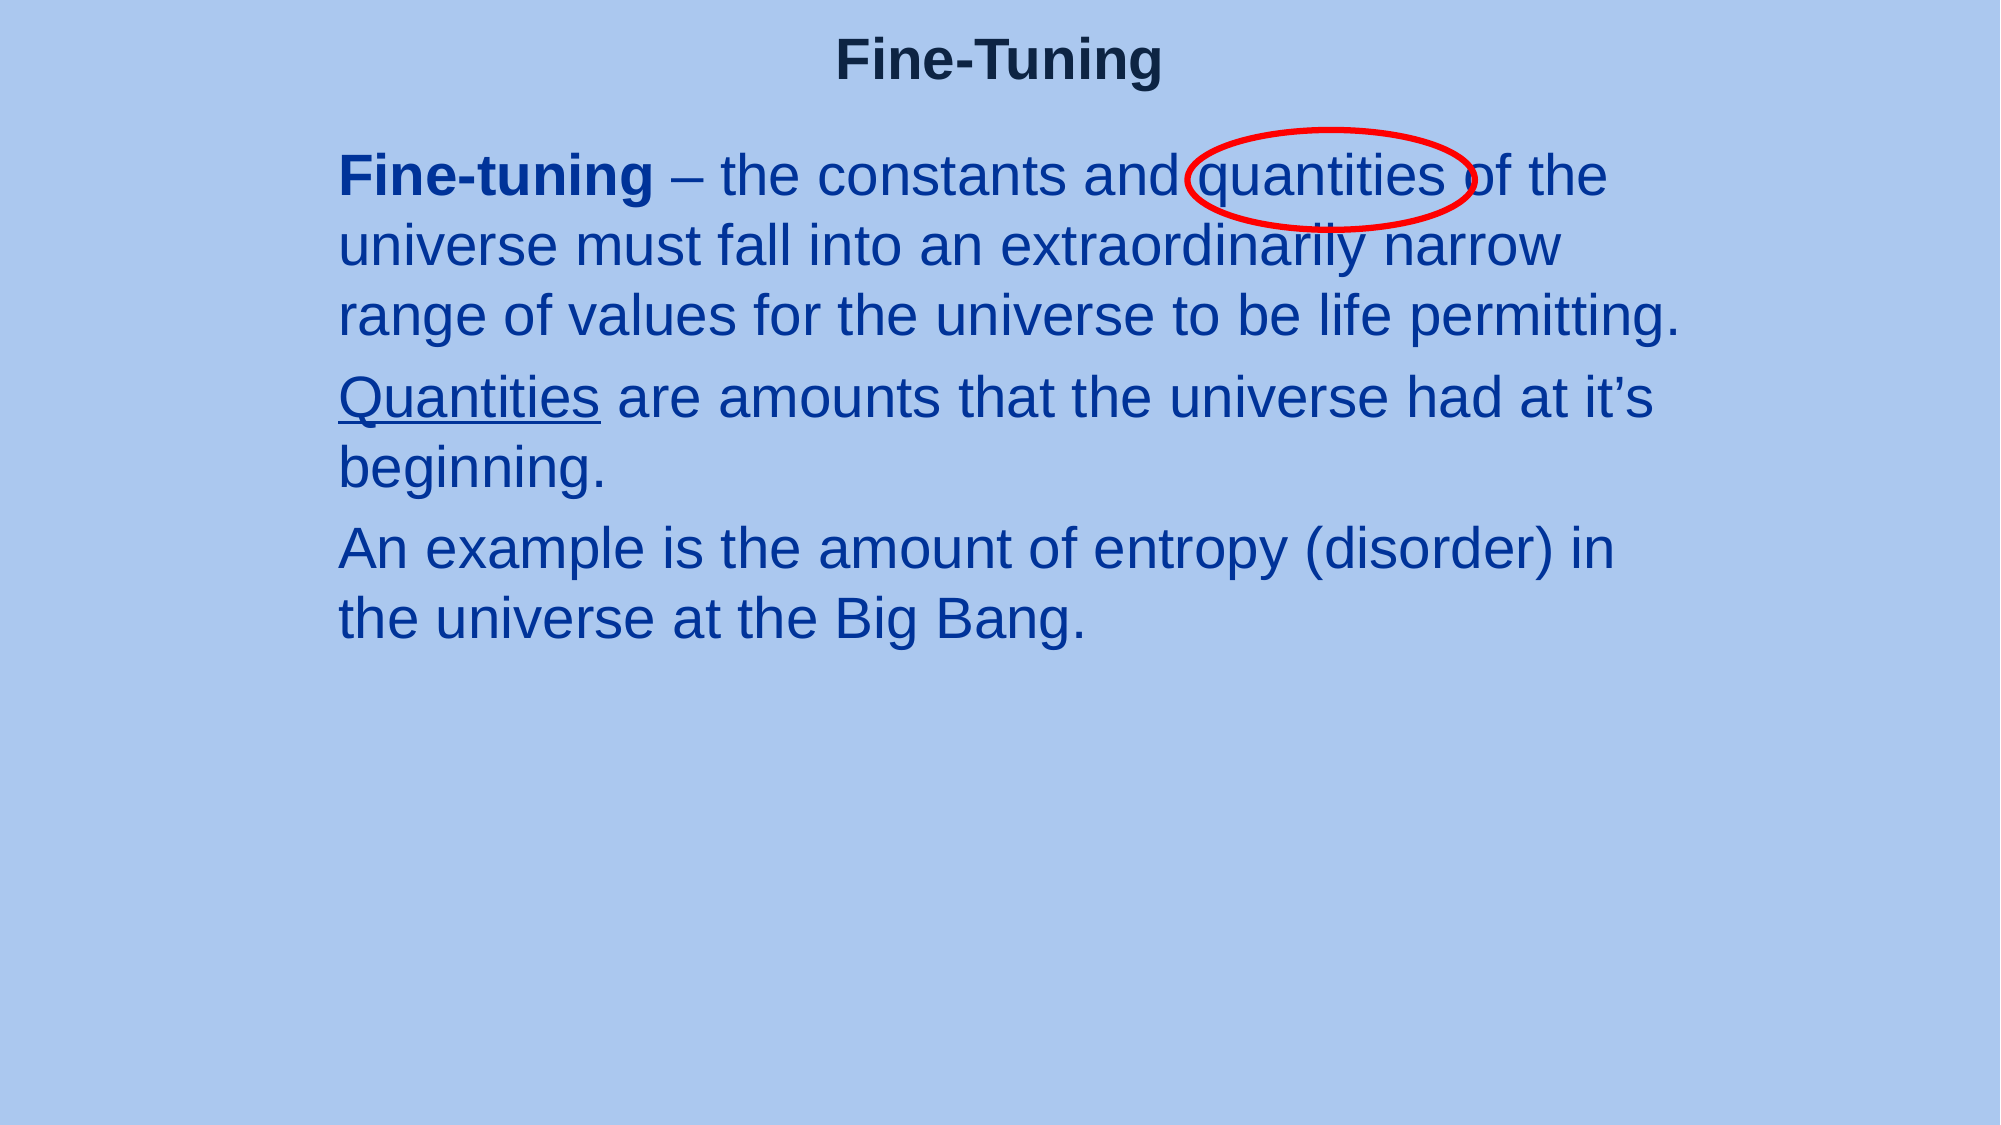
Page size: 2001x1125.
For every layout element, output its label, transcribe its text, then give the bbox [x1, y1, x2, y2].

text_box [1185, 127, 1477, 232]
list Fine-tuning – the constants and quantities of the universe must fall into an extraordinarily narrow range of values for the universe to be life permitting. Quantities are amounts that the universe had at it’s beginning. An example is the amount of entropy (disorder) in the universe at the Big Bang. [323, 129, 1713, 1125]
title Fine-Tuning [0, 0, 2000, 113]
